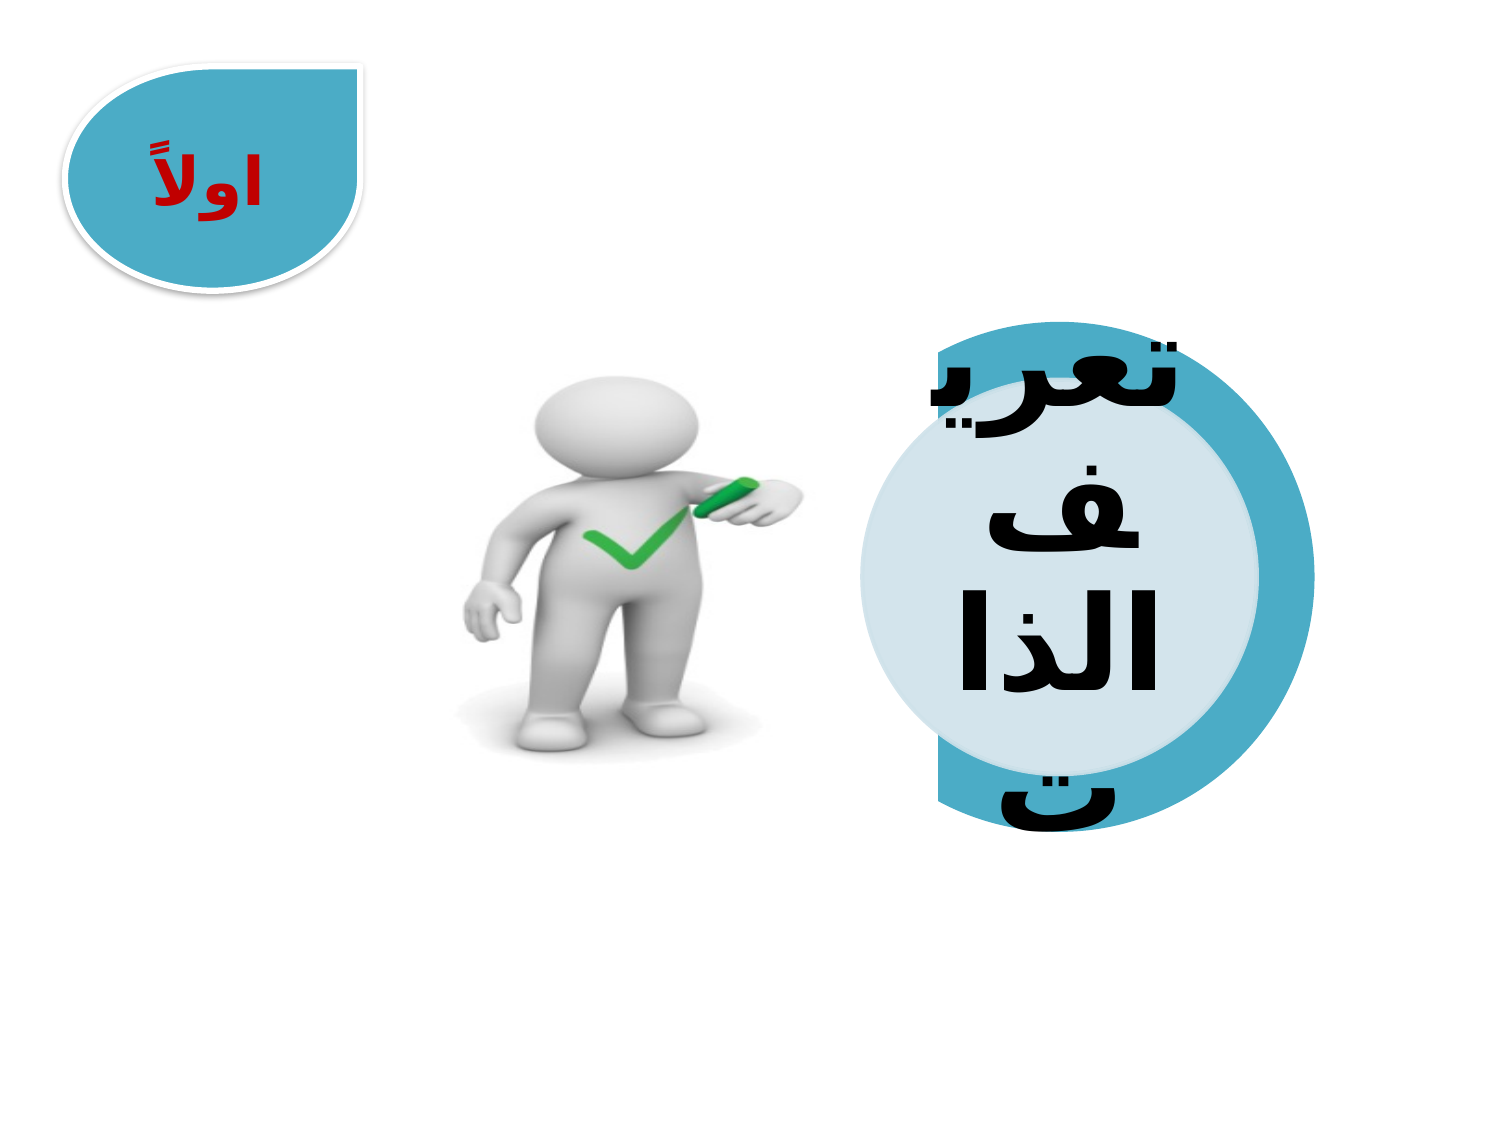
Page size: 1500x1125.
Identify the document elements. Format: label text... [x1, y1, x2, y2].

text_box اولاً [61, 63, 364, 294]
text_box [312, 243, 1314, 911]
